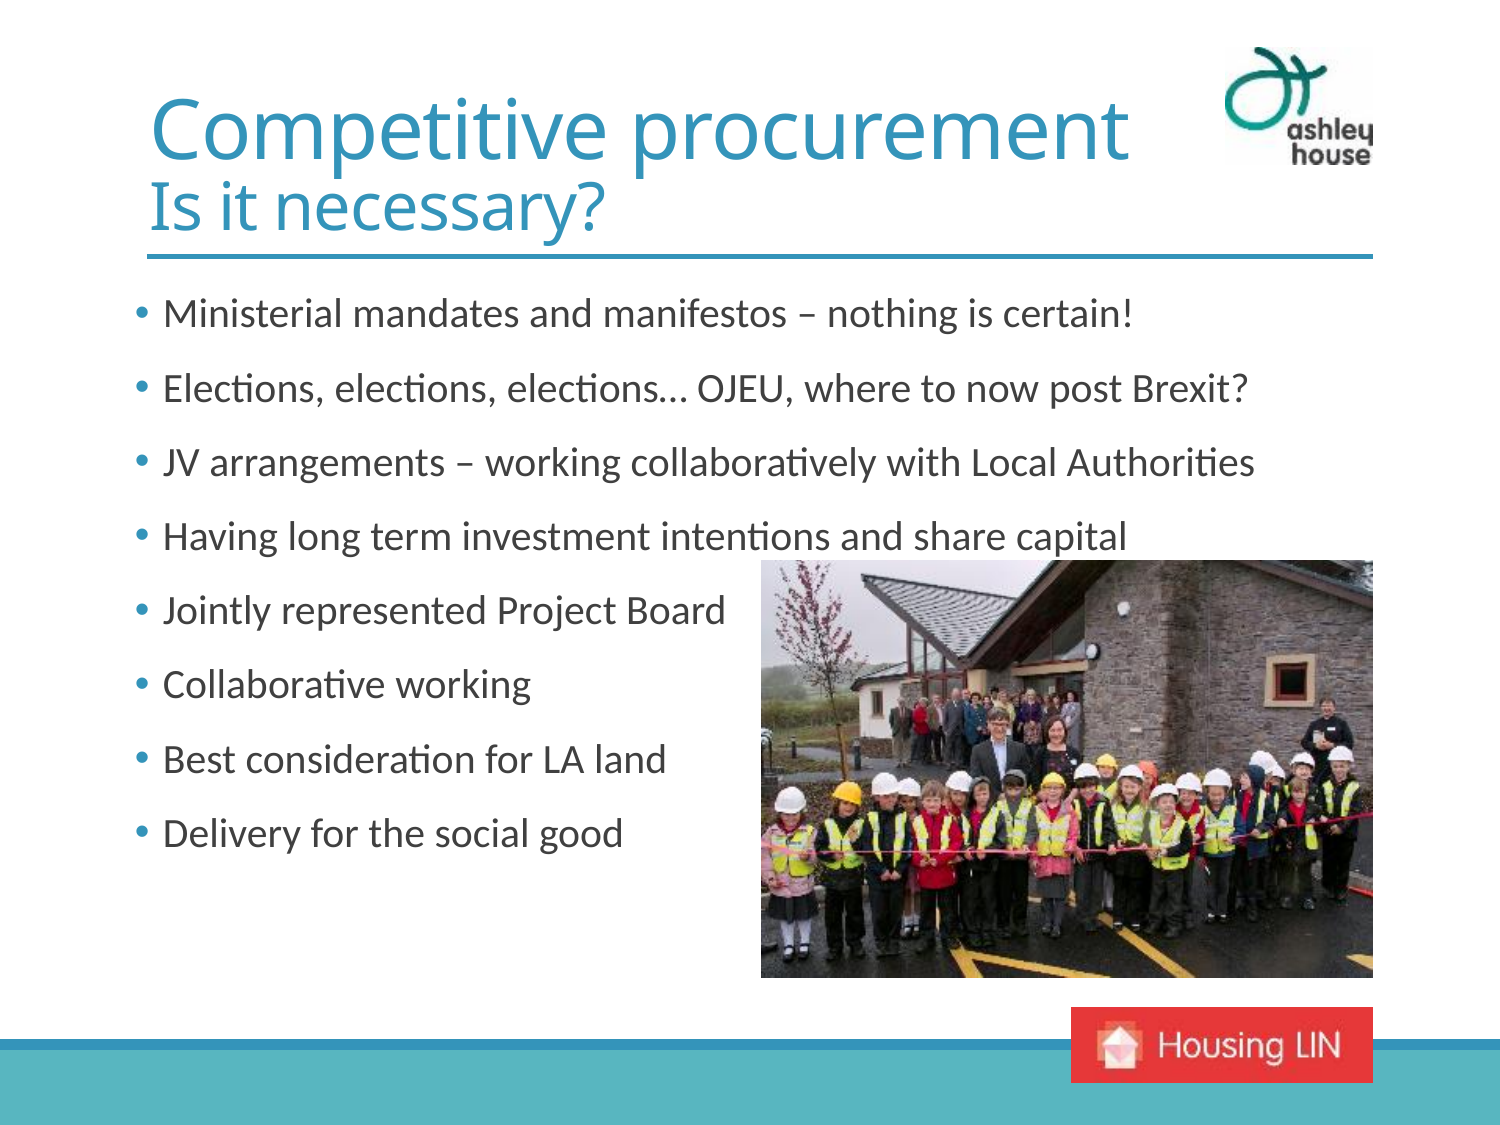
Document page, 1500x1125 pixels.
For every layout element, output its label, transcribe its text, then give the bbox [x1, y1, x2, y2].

picture [1071, 1007, 1373, 1083]
picture [760, 559, 1373, 979]
title Competitive procurement Is it necessary? [134, 47, 1373, 252]
list Ministerial mandates and manifestos – nothing is certain! Elections, elections, elections… OJEU, where to now post Brexit? JV arrangements – working collaboratively with Local Authorities Having long term investment intentions and share capital Jointly represented Project Board Collaborative working Best consideration for LA land Delivery for the social good [134, 284, 1373, 963]
